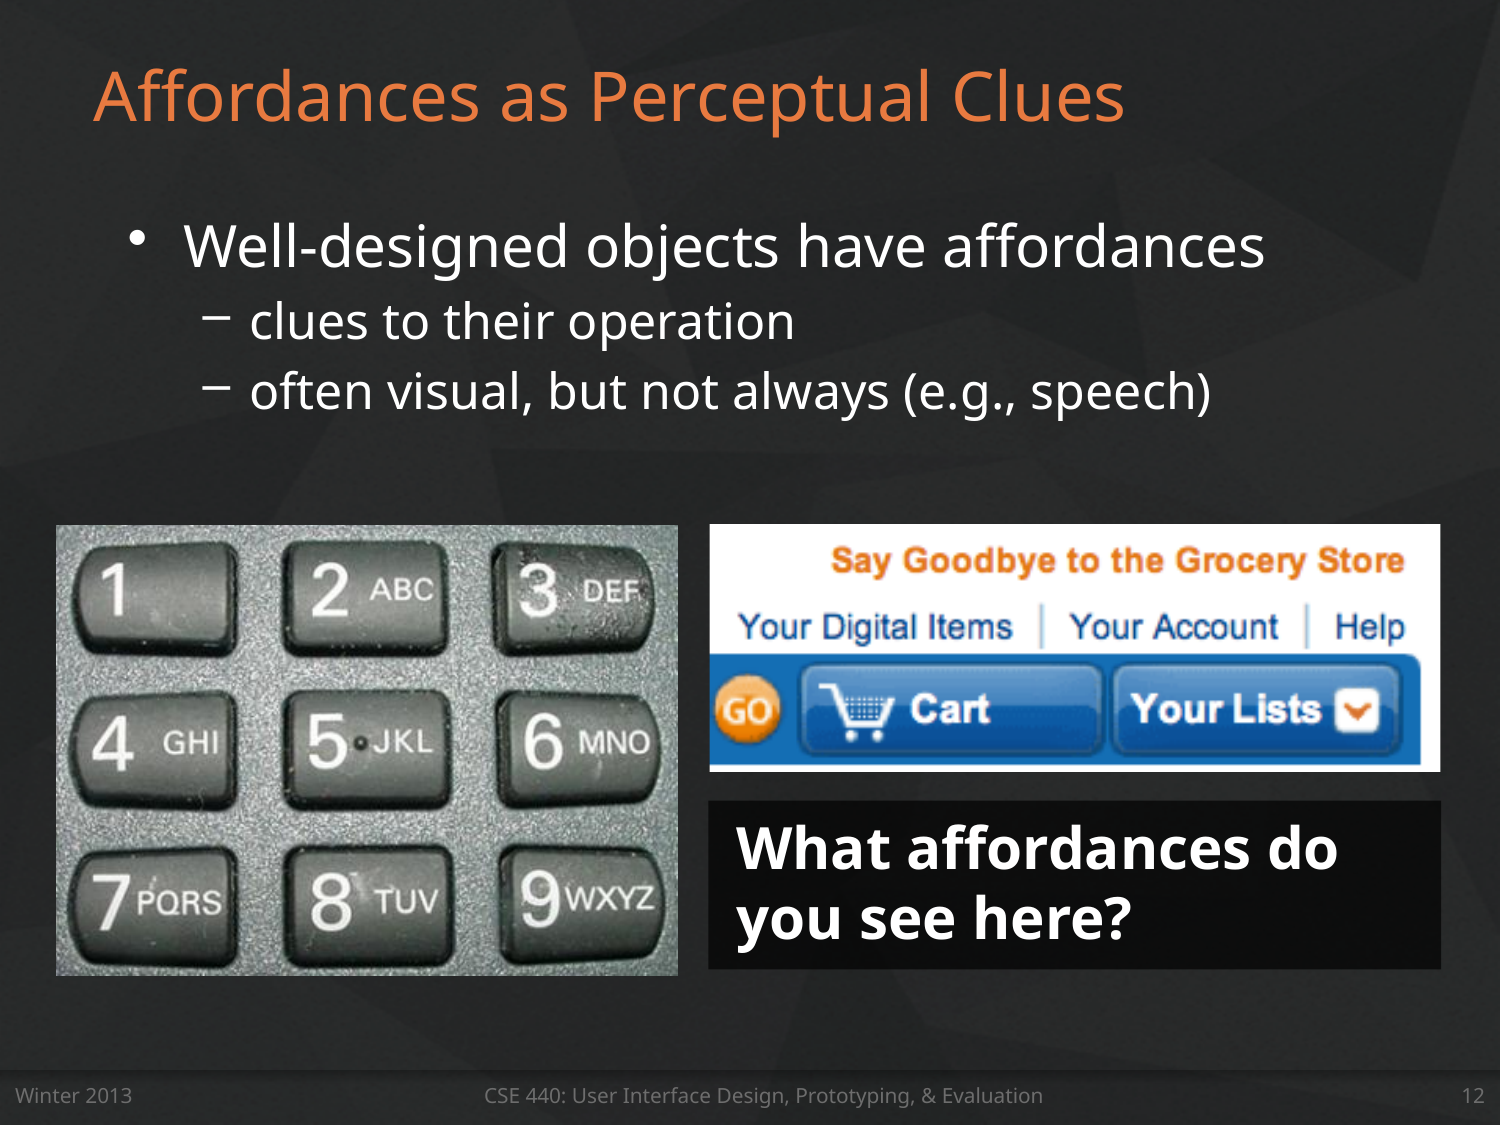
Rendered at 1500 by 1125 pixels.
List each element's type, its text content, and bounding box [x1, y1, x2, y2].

text_box [708, 877, 1442, 970]
text_box What affordances do you see here? [721, 803, 1443, 959]
list Well-designed objects have affordances clues to their operation often visual, but not always (e.g., speech) [112, 201, 1474, 877]
slide_number Winter 2013 [0, 1074, 312, 1125]
footer CSE 440: User Interface Design, Prototyping, & Evaluation [312, 1074, 1215, 1125]
picture [0, 0, 1500, 1125]
title Affordances as Perceptual Clues [78, 0, 1500, 188]
slide_number 12 [1337, 1074, 1500, 1125]
